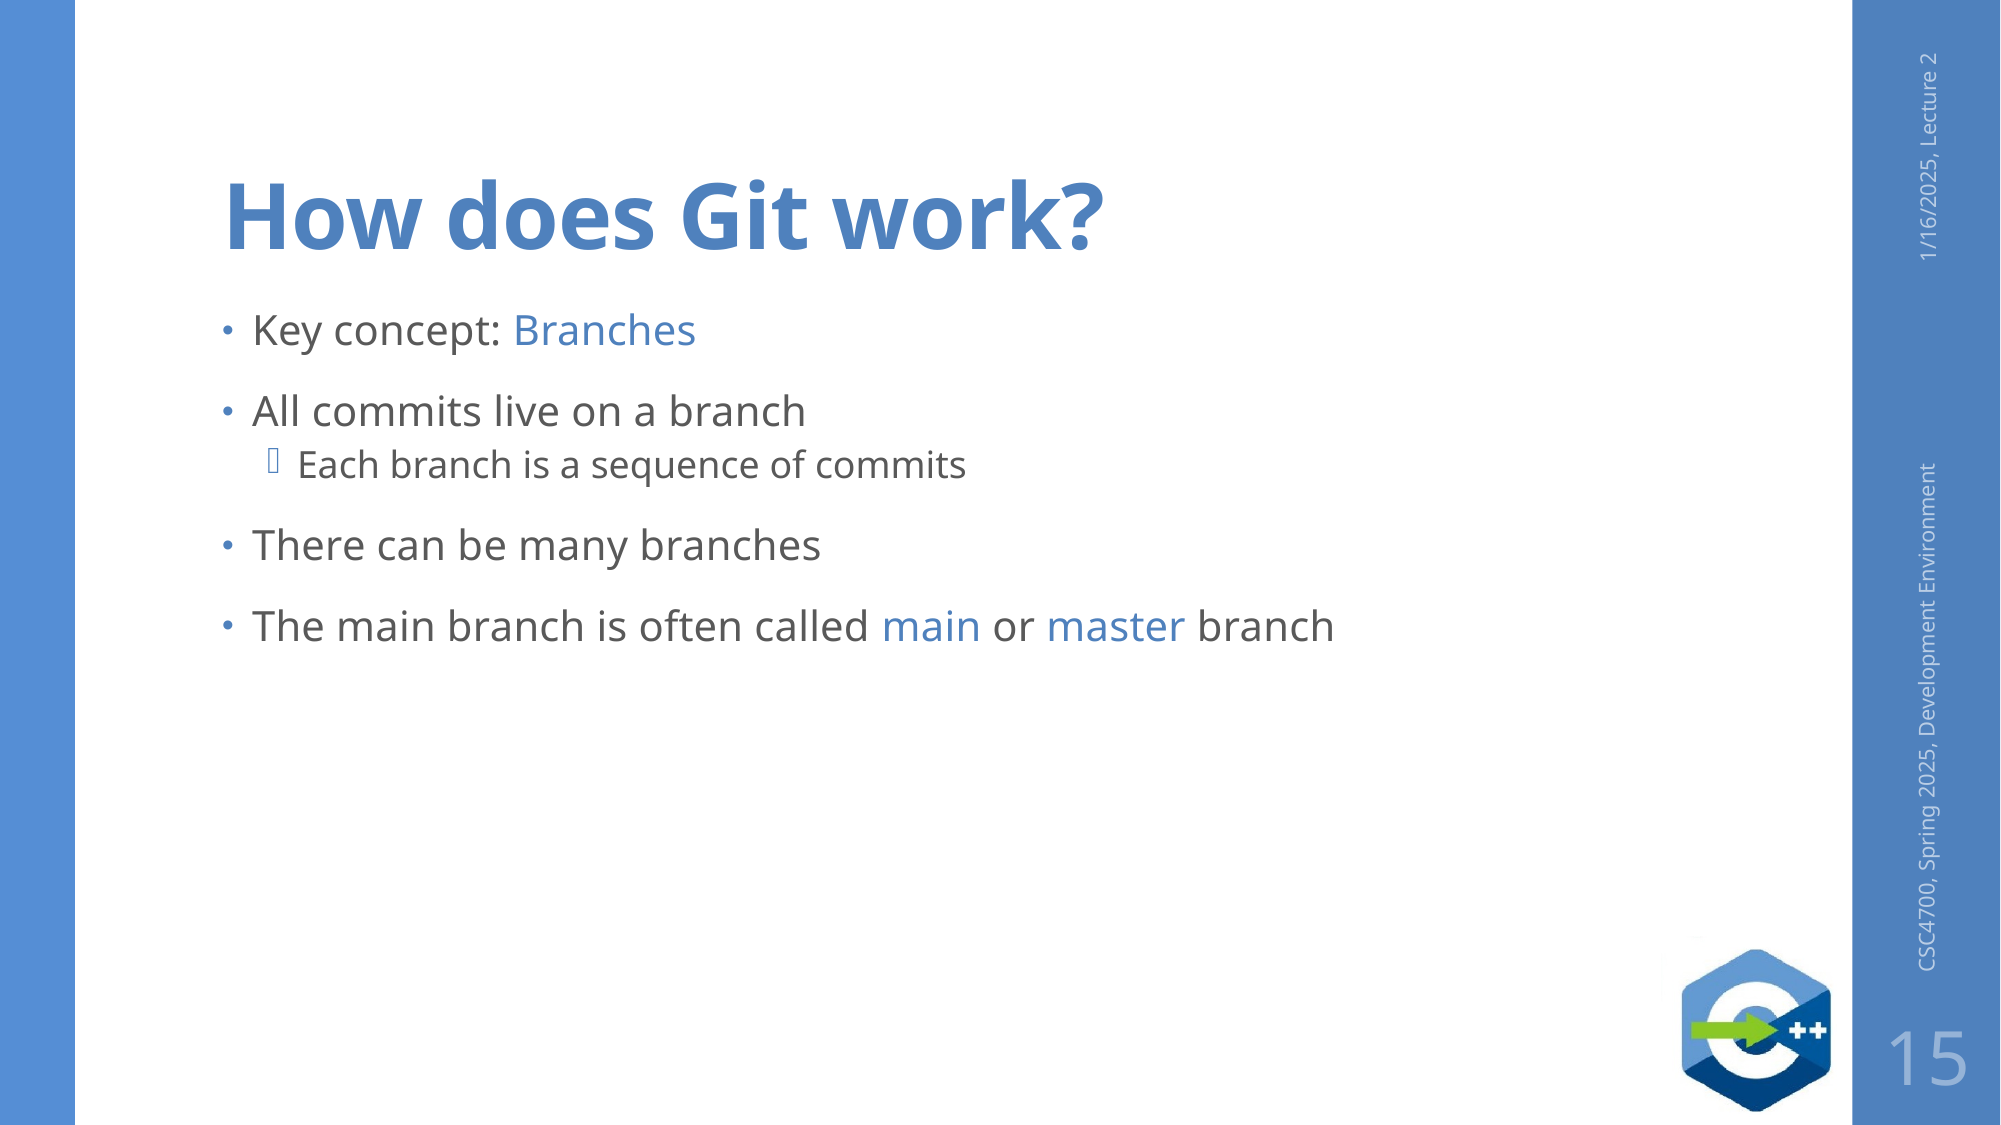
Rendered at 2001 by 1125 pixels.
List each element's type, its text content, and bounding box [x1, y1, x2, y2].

footer CSC4700, Spring 2025, Development Environment [1897, 400, 1958, 988]
title How does Git work? [206, 48, 1797, 278]
slide_number 15 [1852, 1012, 2000, 1110]
list Key concept: Branches All commits live on a branch Each branch is a sequence of commits There can be many branches The main branch is often called main or master branch [206, 299, 1617, 1014]
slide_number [1897, 37, 1958, 351]
picture [1661, 936, 1851, 1125]
